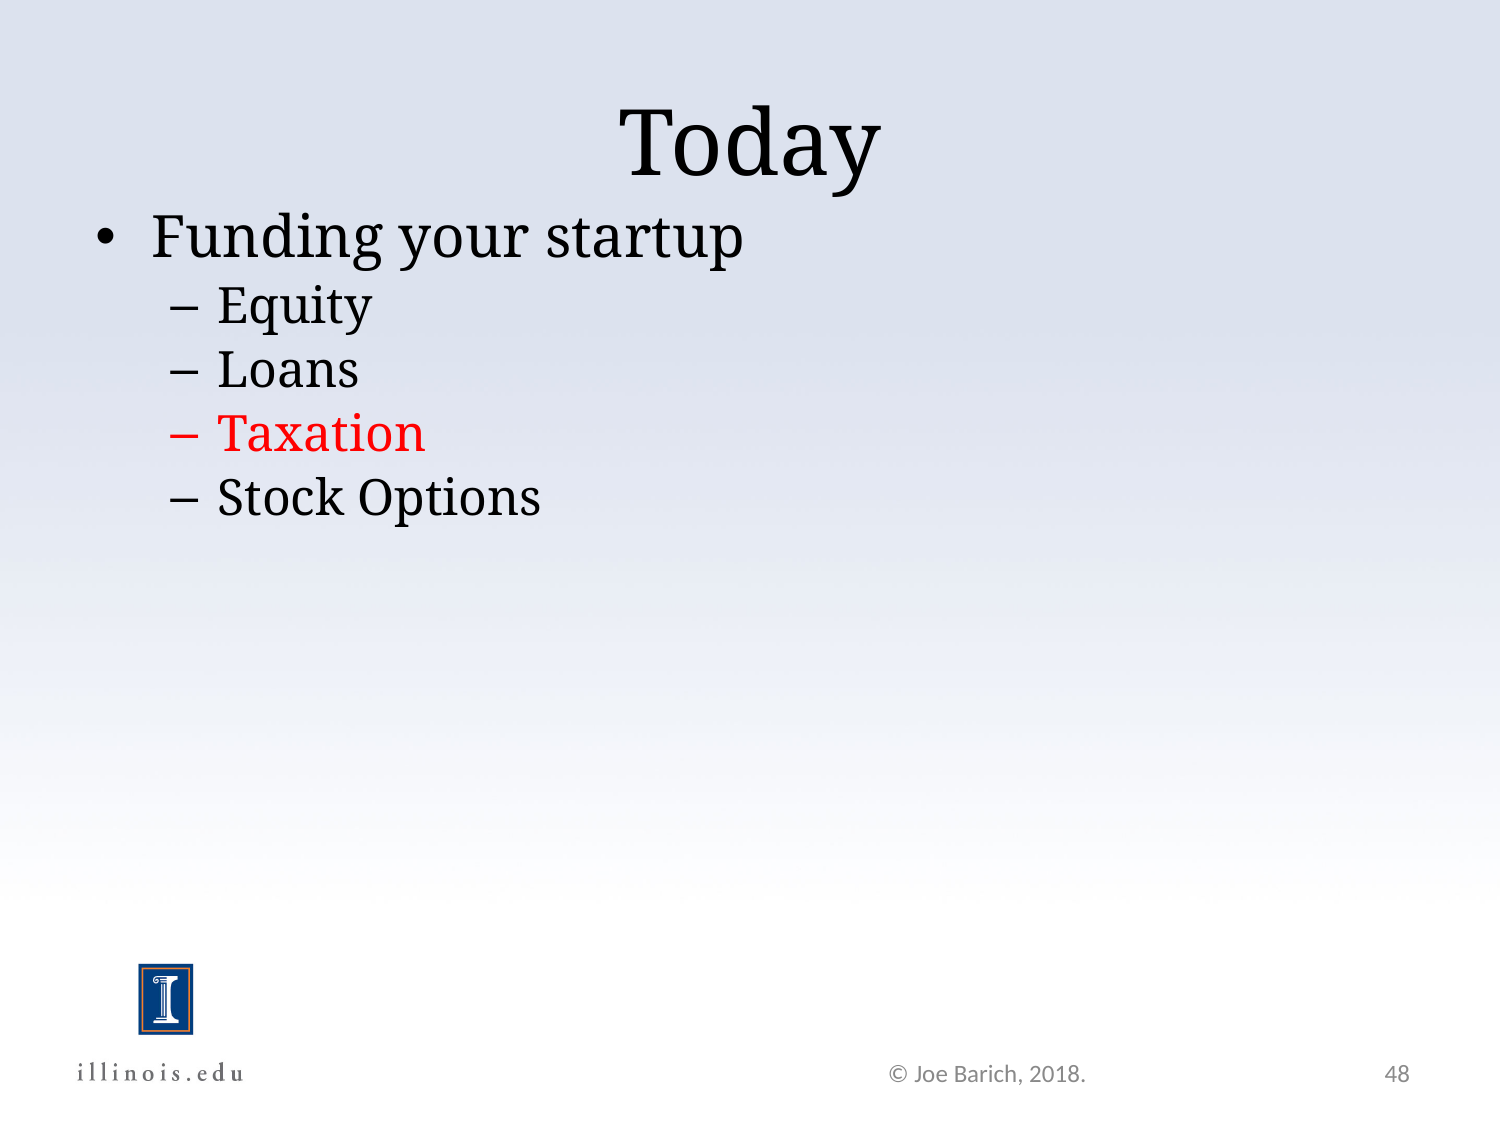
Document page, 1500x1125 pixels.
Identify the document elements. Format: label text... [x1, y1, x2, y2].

picture [0, 0, 1500, 1125]
footer © Joe Barich, 2018. [750, 1042, 1225, 1103]
list Funding your startup Equity Loans Taxation Stock Options [80, 200, 1431, 938]
title Today [75, 45, 1425, 233]
slide_number 48 [1250, 1042, 1425, 1103]
